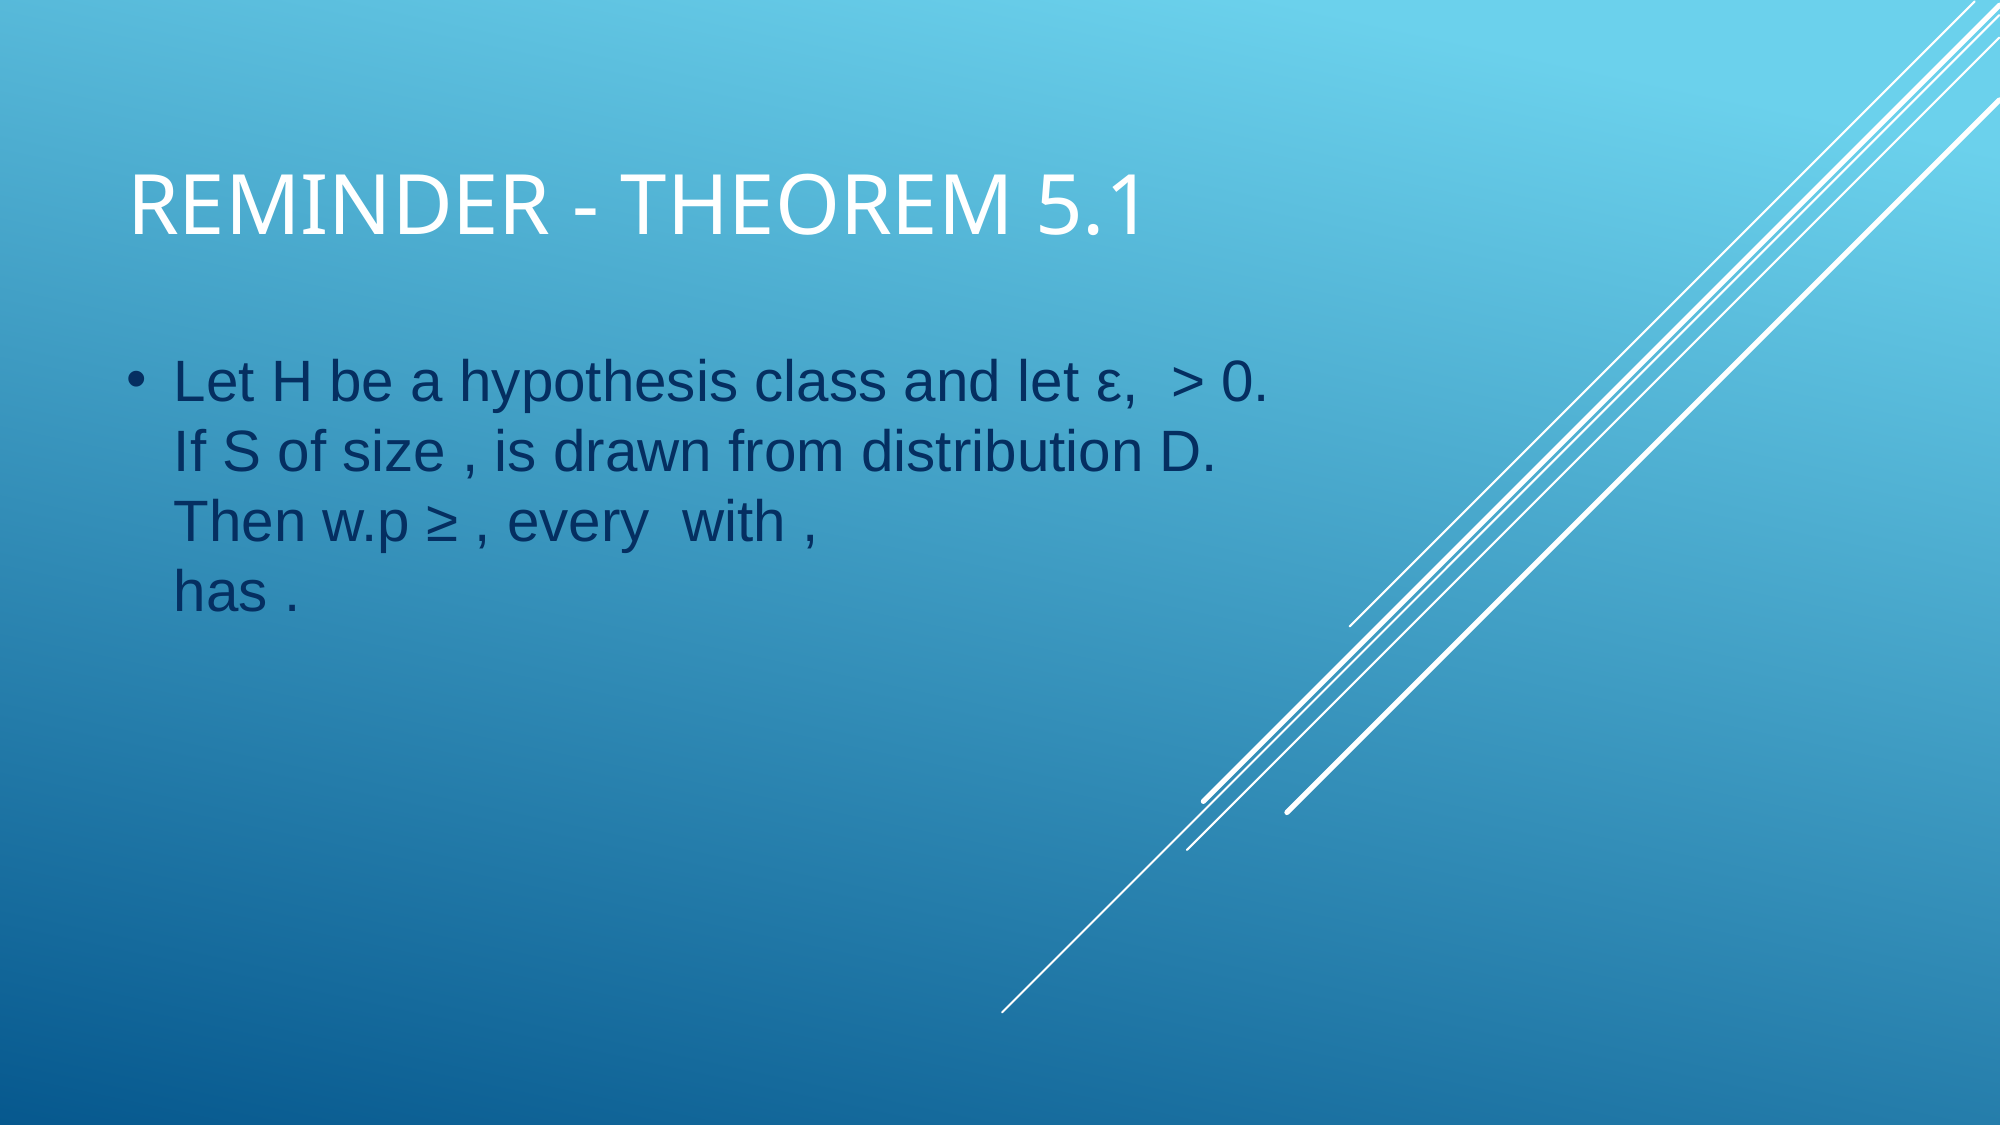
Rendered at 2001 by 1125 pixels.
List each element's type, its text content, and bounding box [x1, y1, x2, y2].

title Reminder - thEorEm 5.1 [112, 112, 1425, 260]
